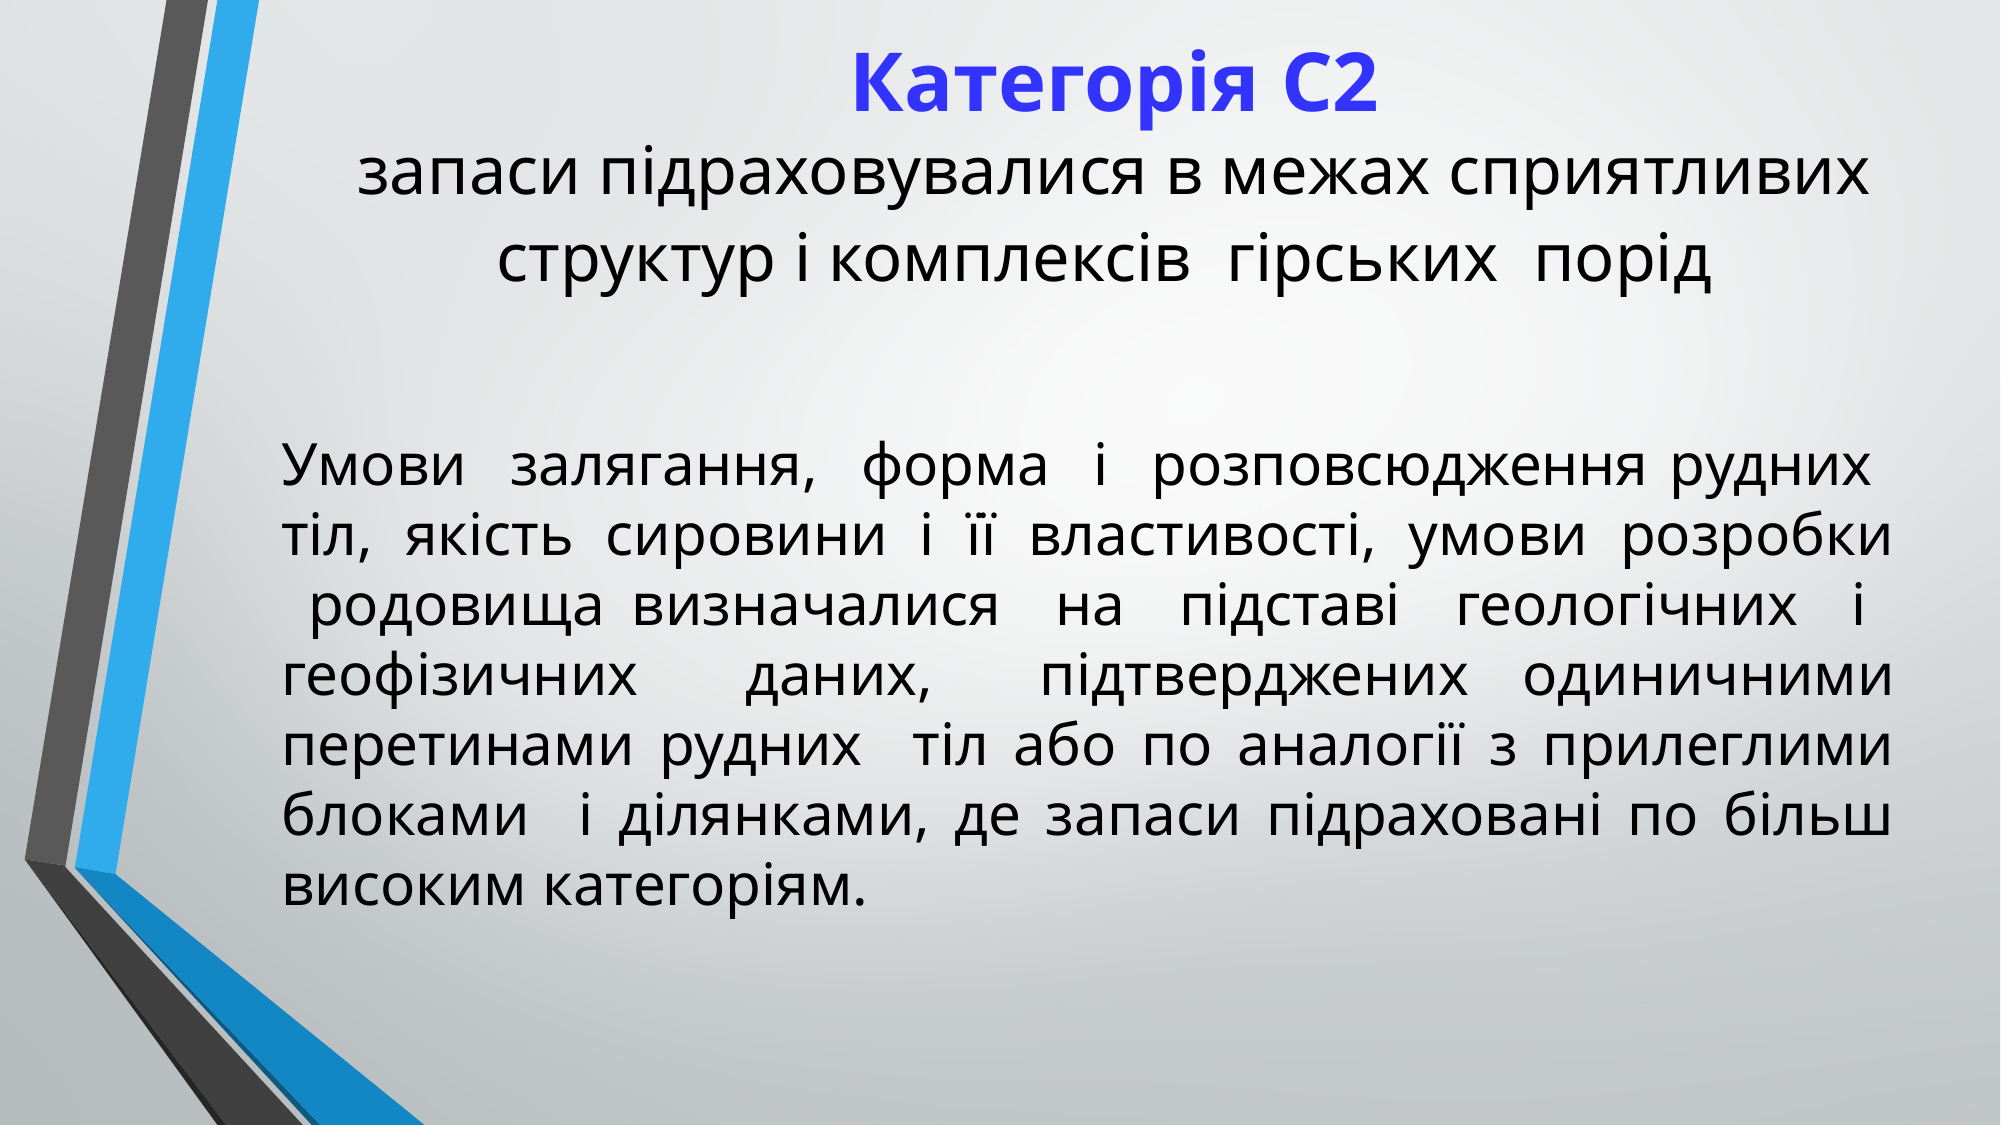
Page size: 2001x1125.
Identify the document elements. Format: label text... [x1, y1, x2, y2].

title Категорія C2 запаси підраховувалися в межах сприятливих структур і комплексів гірських порід [266, 19, 1964, 307]
list Умови залягання, форма і розповсюдження рудних тіл, якість сировини і її властивості, умови розробки родовища визначалися на підставі геологічних і геофізичних даних, підтверджених одиничними перетинами рудних тіл або по аналогії з прилеглими блоками і ділянками, де запаси підраховані по більш високим категоріям. [266, 353, 1910, 991]
